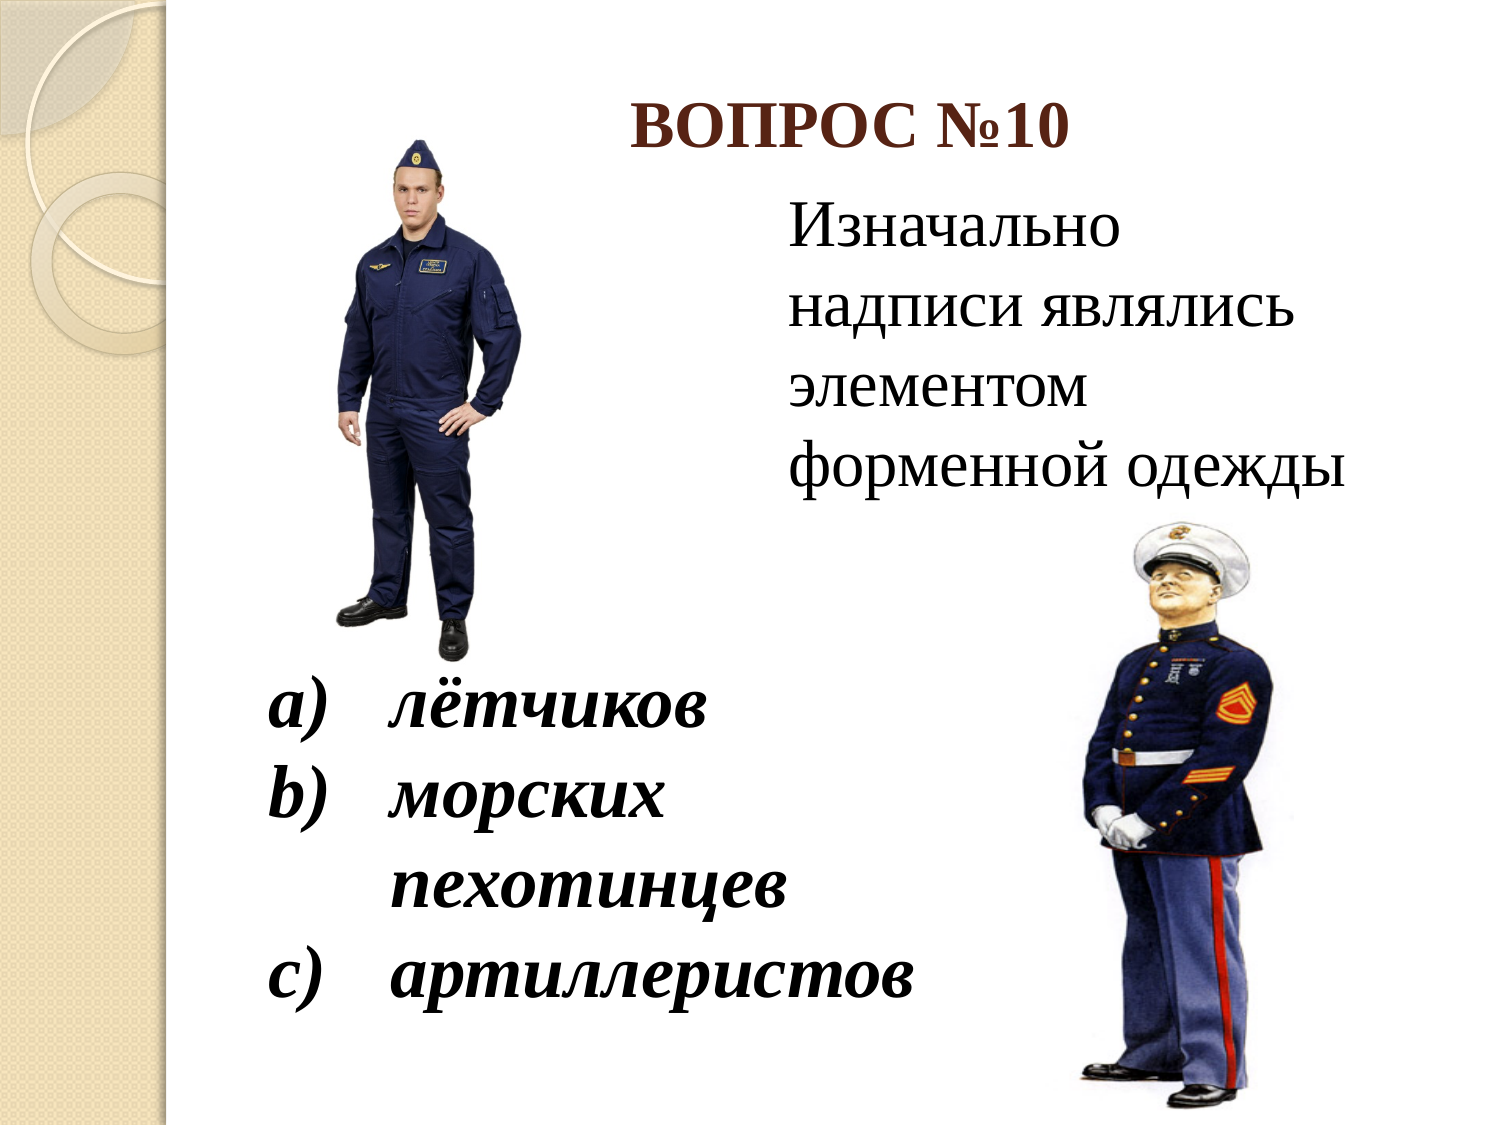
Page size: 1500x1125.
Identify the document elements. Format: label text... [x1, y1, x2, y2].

title ВОПРОС №10 [235, 45, 1466, 197]
text_box Изначально надписи являлись элементом форменной одежды [773, 172, 1388, 508]
picture [1045, 503, 1294, 1125]
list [229, 113, 615, 681]
text_box лётчиков морских пехотинцев артиллеристов [253, 645, 1034, 1110]
